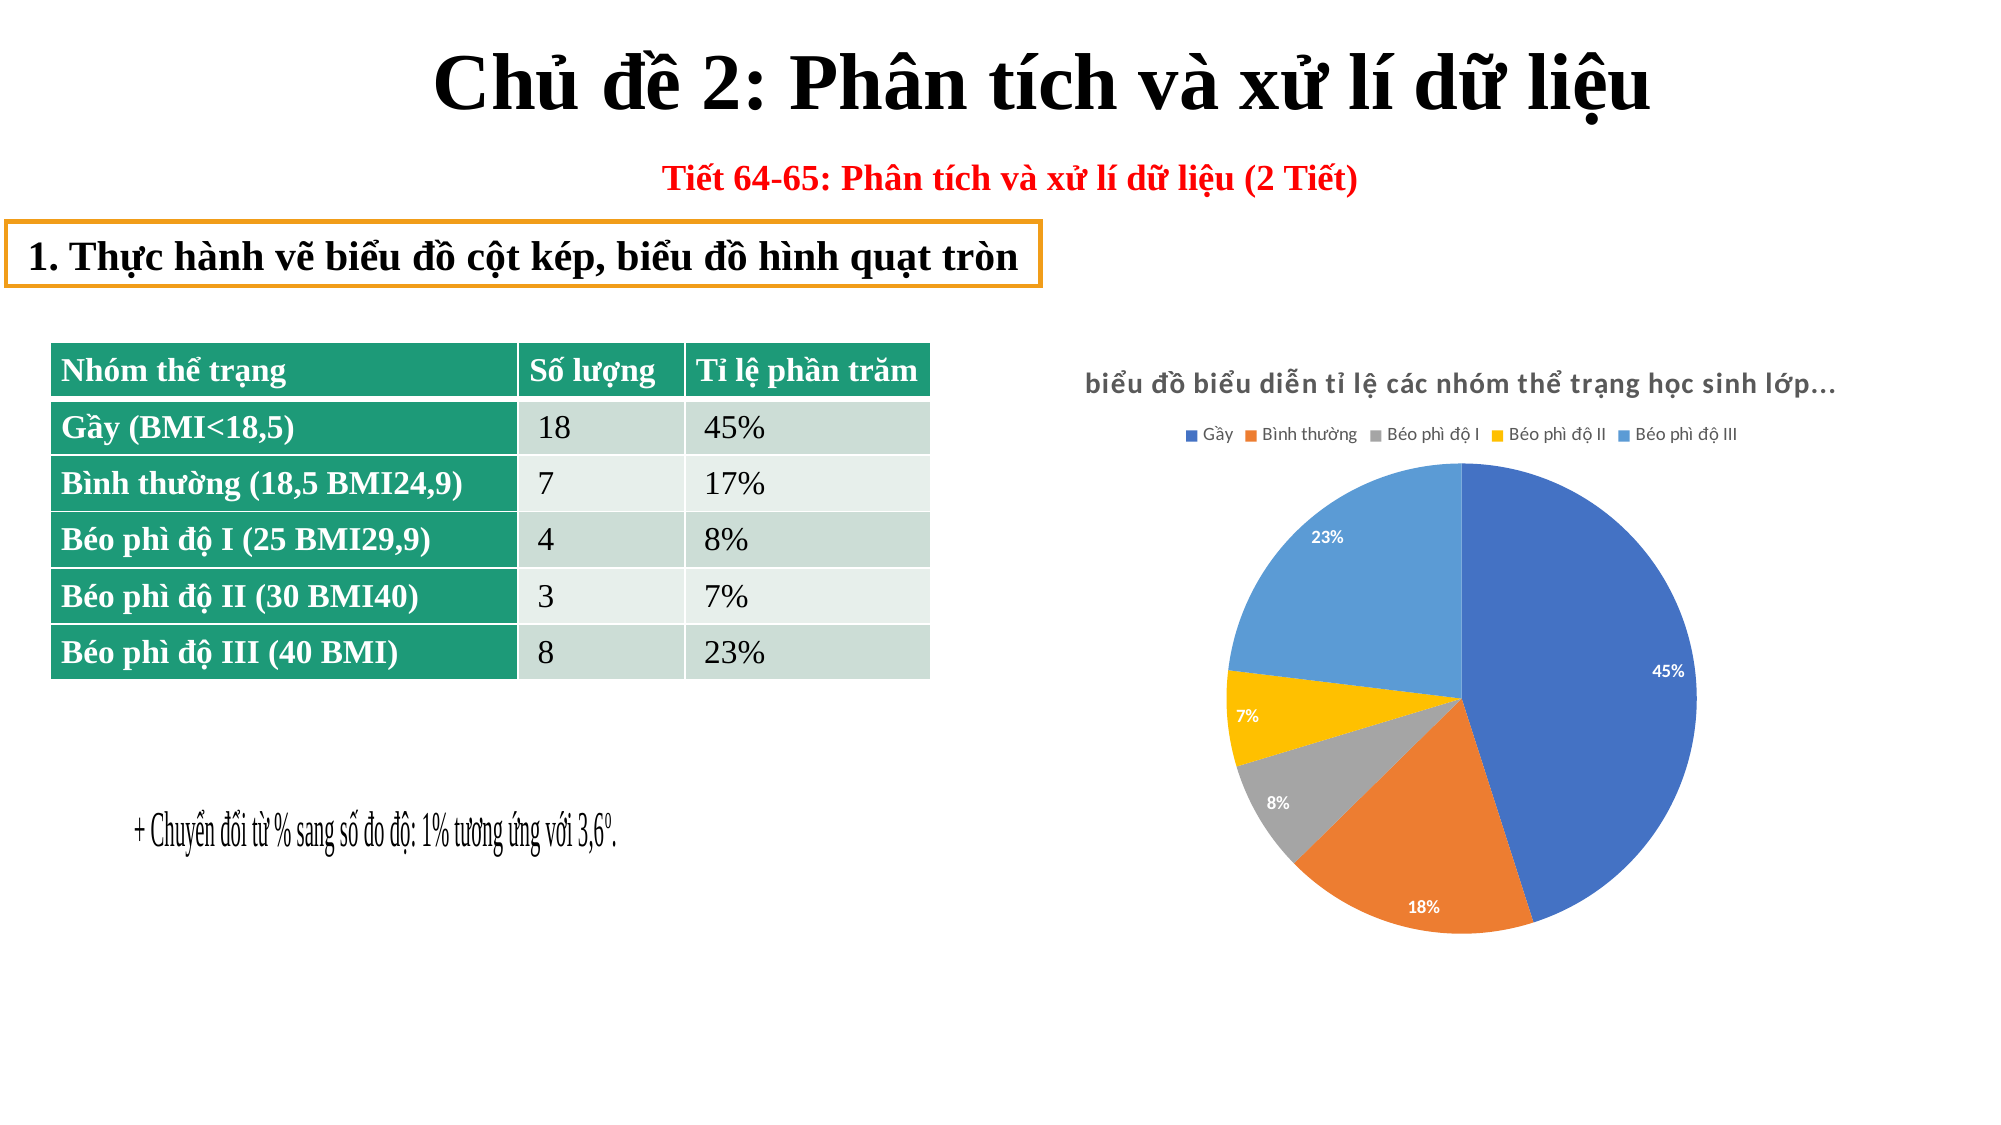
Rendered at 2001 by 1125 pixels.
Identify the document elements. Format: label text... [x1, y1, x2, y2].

title Chủ đề 2: Phân tích và xử lí dữ liệu [417, 21, 1765, 145]
picture [133, 783, 826, 877]
text_box Tiết 64-65: Phân tích và xử lí dữ liệu (2 Tiết) [646, 153, 1407, 228]
text_box 1. Thực hành vẽ biểu đồ cột kép, biểu đồ hình quạt tròn [5, 220, 1042, 287]
chart [951, 342, 1972, 946]
